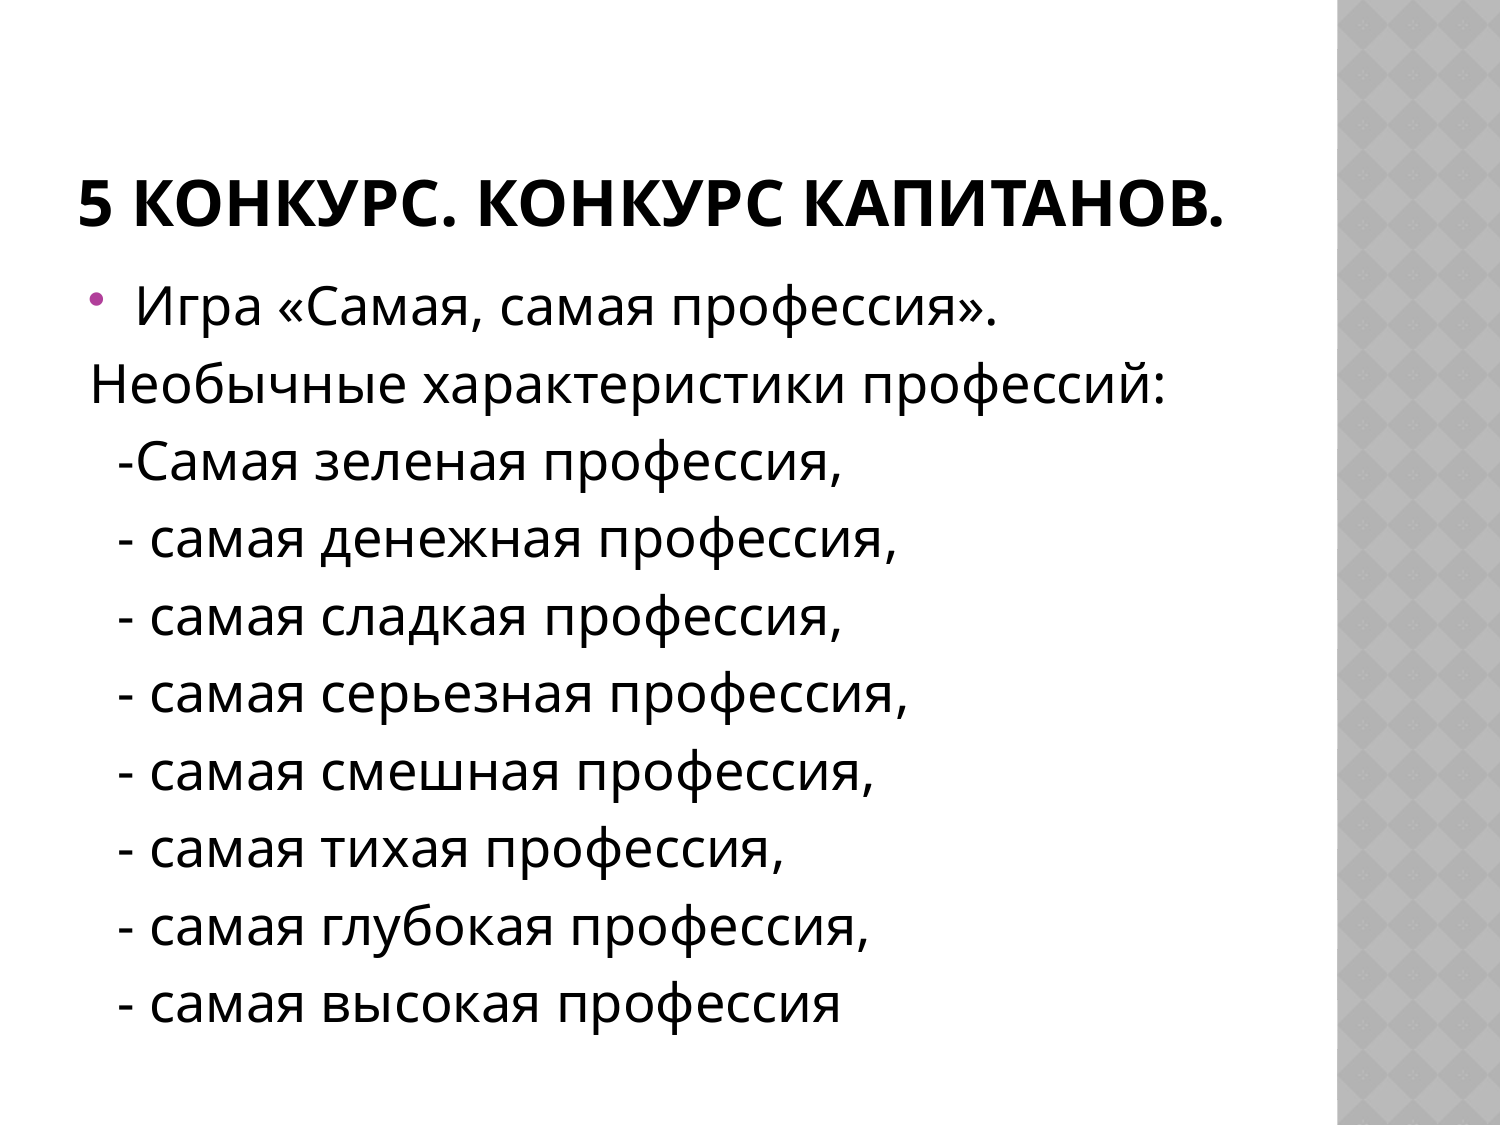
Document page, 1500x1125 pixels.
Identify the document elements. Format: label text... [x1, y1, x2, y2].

title 5 конкурс. Конкурс капитанов. [58, 128, 1247, 317]
list Игра «Самая, самая профессия». Необычные характеристики профессий: -Самая зеленая профессия, - самая денежная профессия, - самая сладкая профессия, - самая серьезная профессия, - самая смешная профессия, - самая тихая профессия, - самая глубокая профессия, - самая высокая профессия [75, 264, 1263, 1059]
